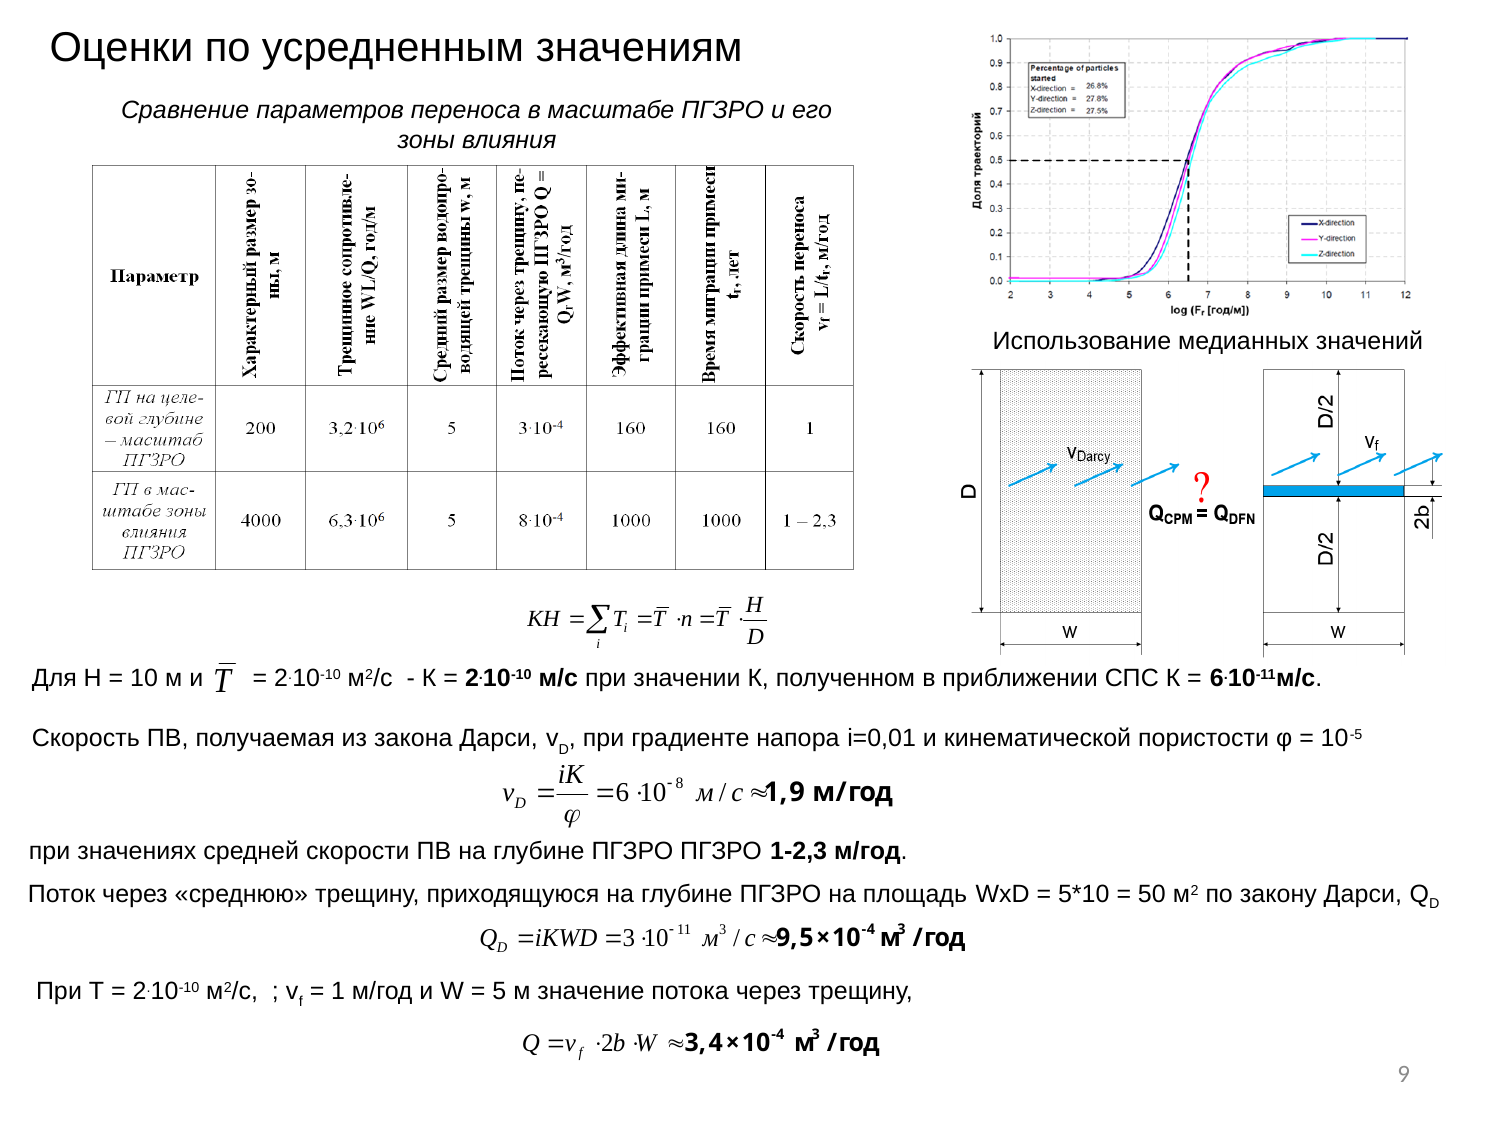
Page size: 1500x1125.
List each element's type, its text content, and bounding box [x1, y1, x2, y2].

text_box Для Н = 10 м и = 2.10-10 м2/с - К = 2.10-10 м/с при значении К, полученном в приближении СПС К = 6.10-11м/с. Скорость ПВ, получаемая из закона Дарси, vD, при градиенте напора i=0,01 и кинематической пористости φ = 10-5 [16, 654, 1378, 765]
text_box Оценки по усредненным значениям [34, 12, 1441, 77]
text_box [476, 917, 969, 960]
text_box Использование медианных значений [977, 316, 1463, 362]
text_box Поток через «среднюю» трещину, приходящуюся на глубине ПГЗРО на площадь WxD = 5*10 = 50 м2 по закону Дарси, QD [13, 870, 1465, 920]
picture [955, 361, 1446, 667]
picture [88, 163, 860, 572]
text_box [209, 654, 243, 699]
text_box При Т = 2.10-10 м2/с, ; vf = 1 м/год и W = 5 м значение потока через трещину, [21, 967, 1178, 1017]
text_box при значениях средней скорости ПВ на глубине ПГЗРО ПГЗРО 1-2,3 м/год. [14, 826, 927, 870]
text_box Сравнение параметров переноса в масштабе ПГЗРО и его зоны влияния [88, 86, 866, 161]
picture [967, 31, 1413, 321]
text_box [498, 757, 898, 834]
slide_number 9 [1074, 1042, 1425, 1103]
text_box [522, 589, 772, 654]
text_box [518, 1023, 884, 1066]
